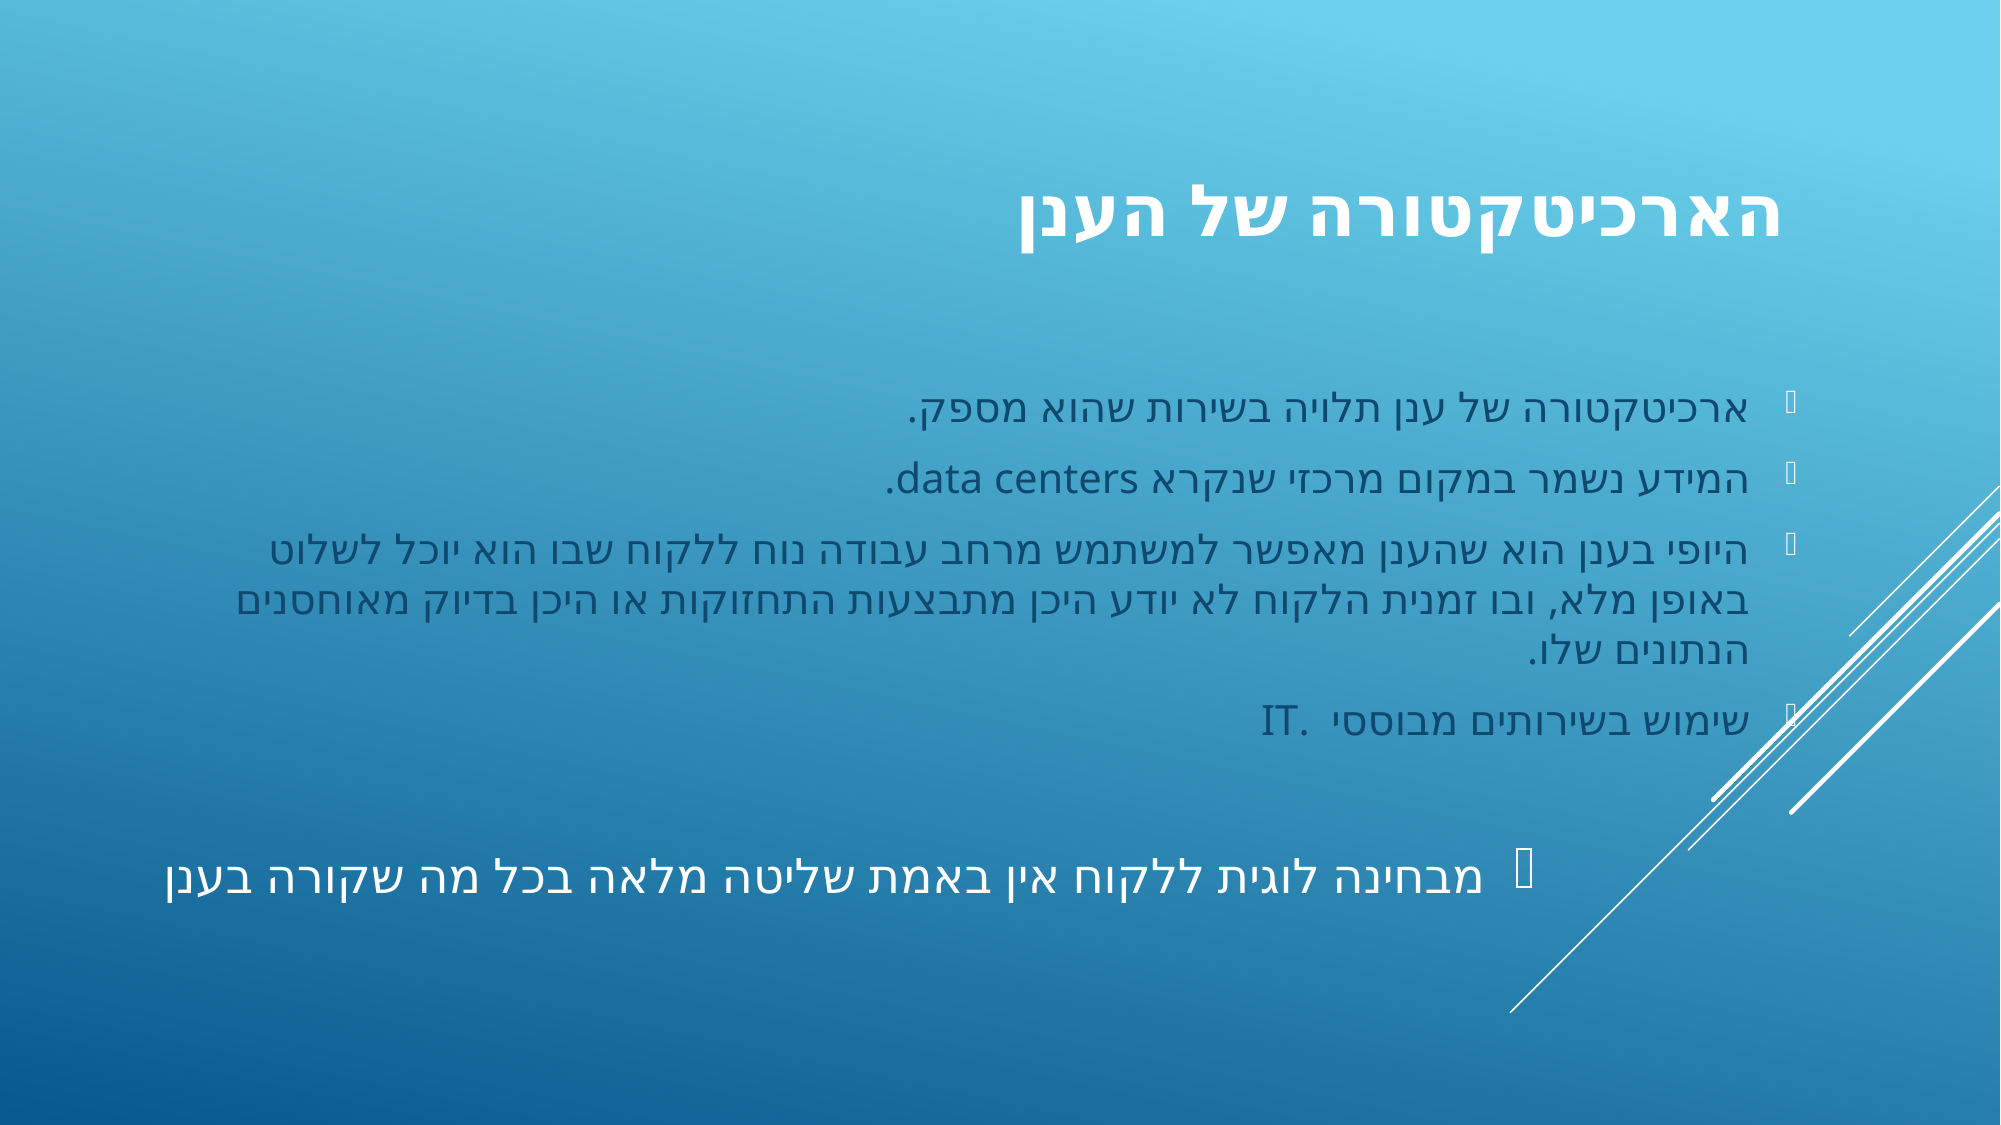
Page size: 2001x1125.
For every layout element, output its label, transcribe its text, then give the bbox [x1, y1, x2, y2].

text_box מבחינה לוגית ללקוח אין באמת שליטה מלאה בכל מה שקורה בענן [0, 826, 1551, 911]
title הארכיטקטורה של הענן [999, 114, 1813, 302]
list ארכיטקטורה של ענן תלויה בשירות שהוא מספק. המידע נשמר במקום מרכזי שנקרא data centers. היופי בענן הוא שהענן מאפשר למשתמש מרחב עבודה נוח ללקוח שבו הוא יוכל לשלוט באופן מלא, ובו זמנית הלקוח לא יודע היכן מתבצעות התחזוקות או היכן בדיוק מאוחסנים הנתונים שלו. שימוש בשירותים מבוססי .IT [187, 333, 1813, 792]
